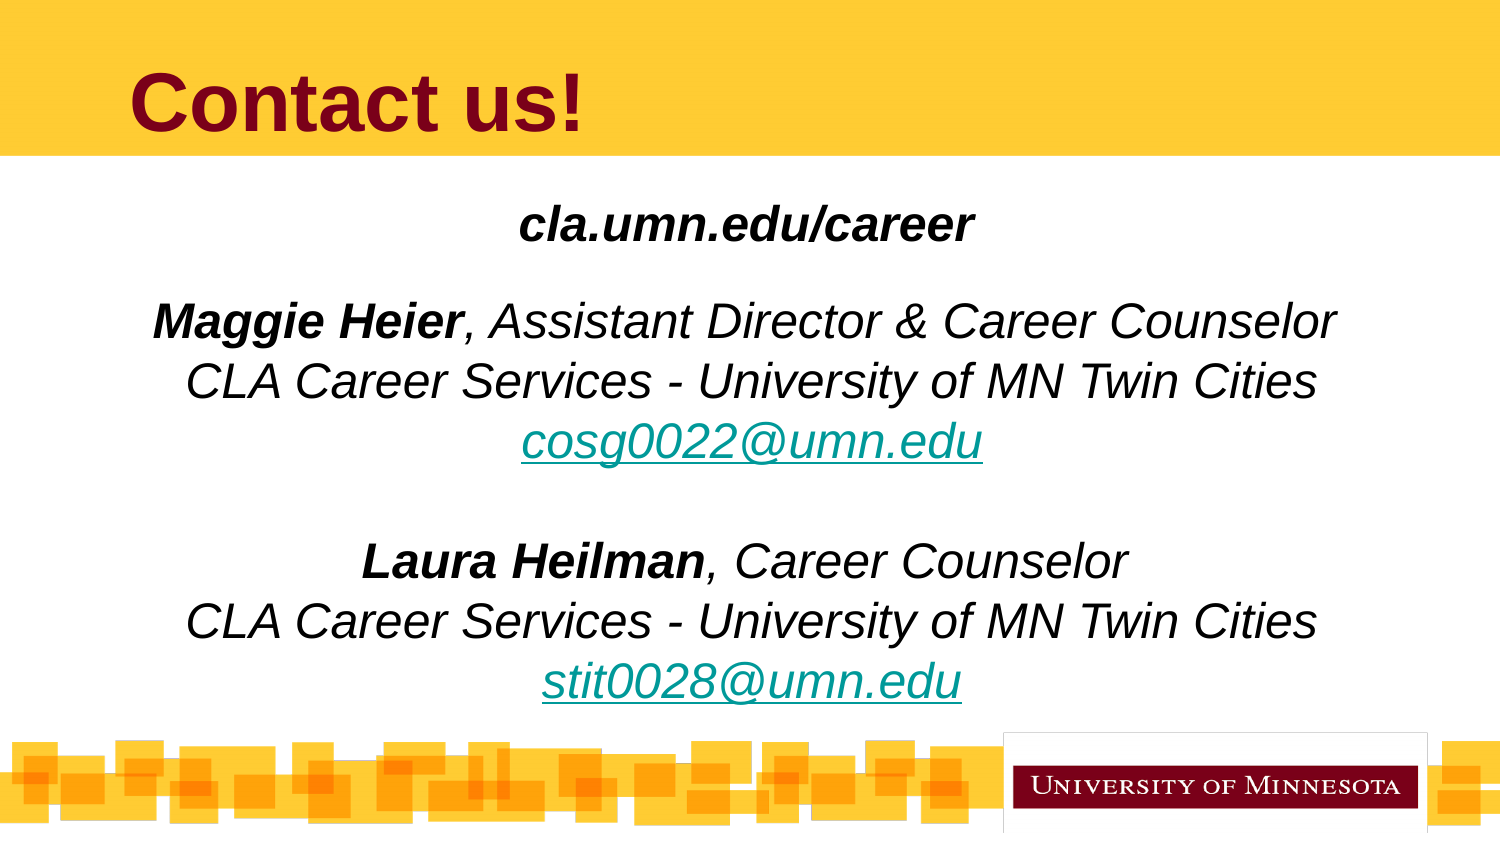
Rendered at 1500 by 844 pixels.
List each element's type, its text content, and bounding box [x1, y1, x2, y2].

list Maggie Heier, Assistant Director & Career Counselor CLA Career Services - University of MN Twin Cities cosg0022@umn.edu Laura Heilman, Career Counselor CLA Career Services - University of MN Twin Cities stit0028@umn.edu [50, 346, 1454, 724]
text_box cla.umn.edu/career [165, 183, 1328, 247]
title Contact us! [114, 32, 1390, 161]
picture [0, 0, 1500, 833]
